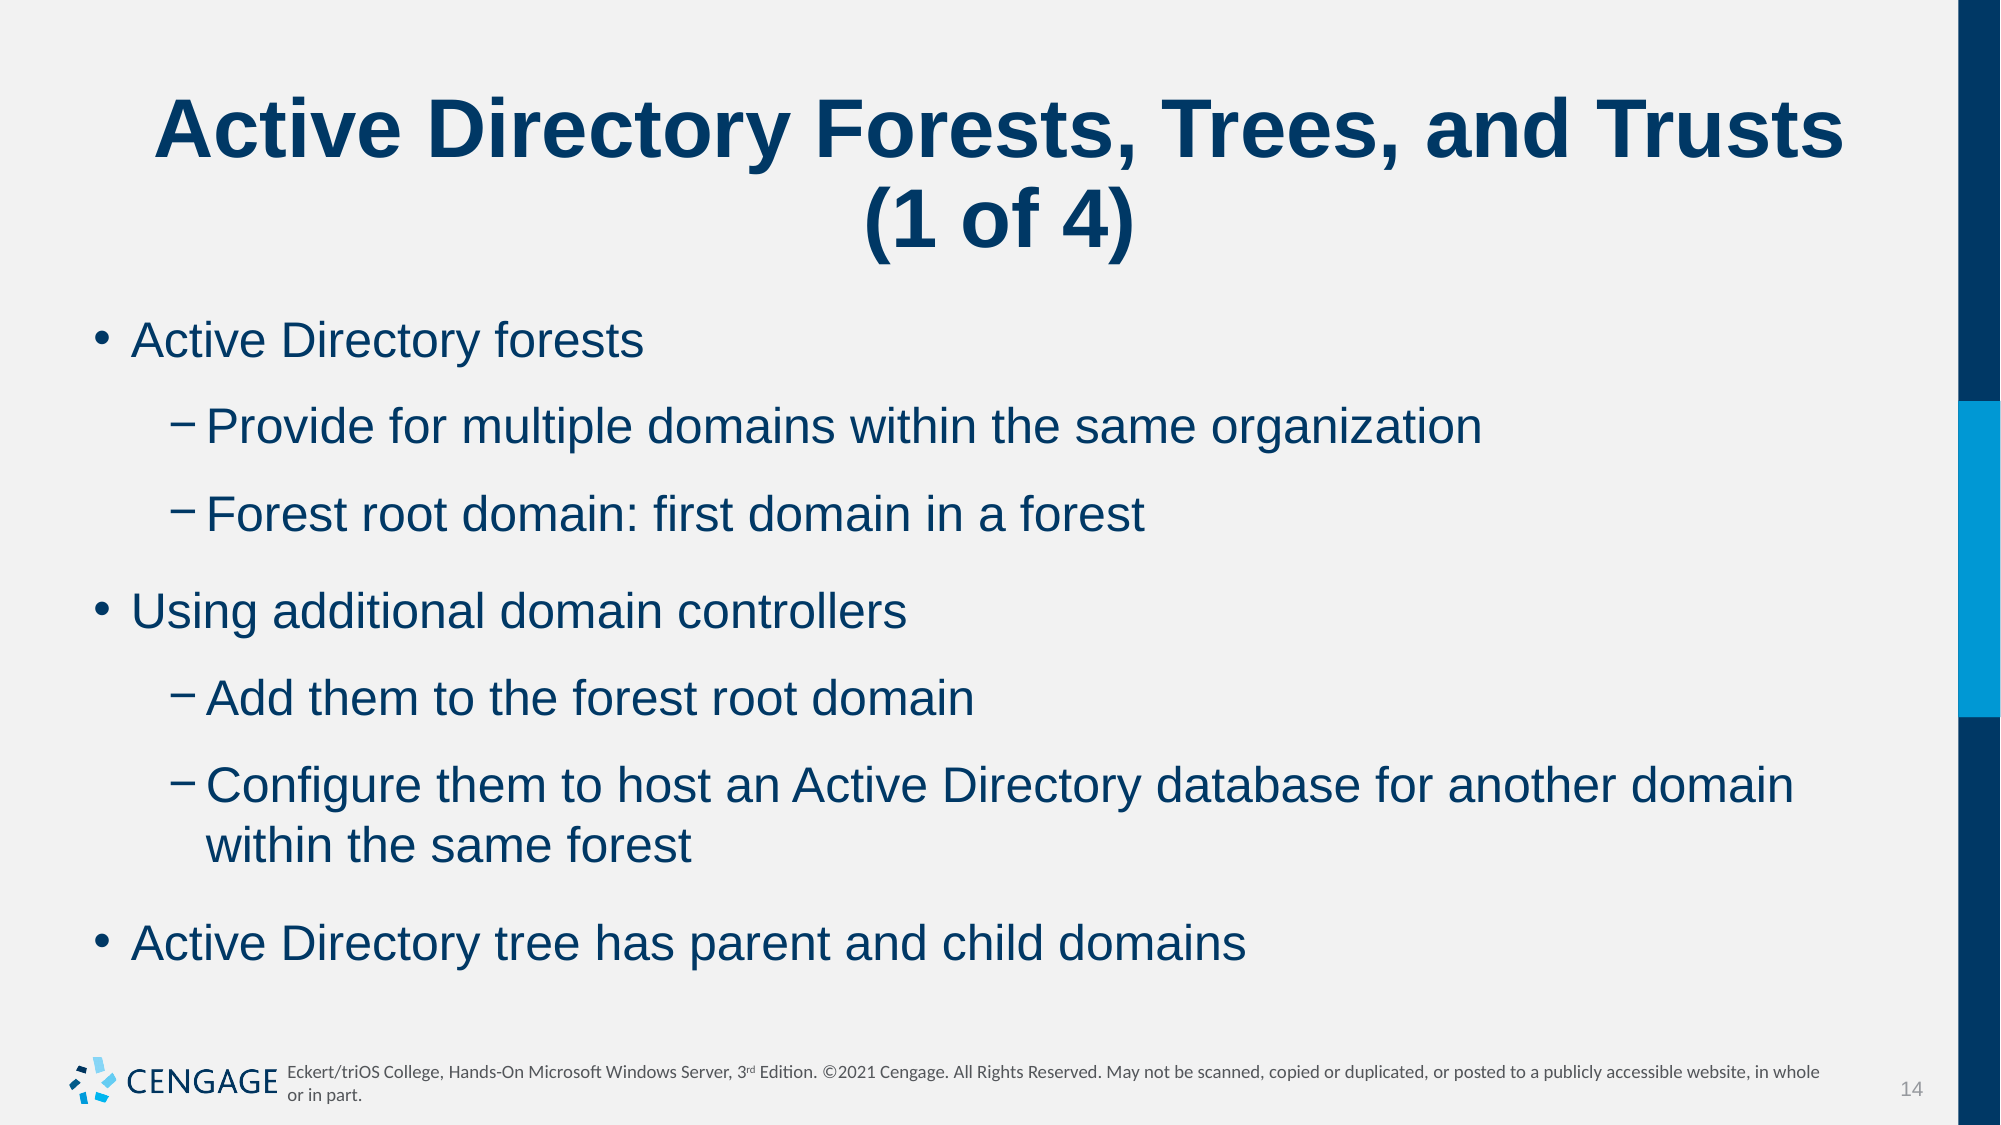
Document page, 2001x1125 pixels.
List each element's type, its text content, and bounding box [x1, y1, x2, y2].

list Active Directory forests Provide for multiple domains within the same organization Forest root domain: first domain in a forest Using additional domain controllers Add them to the forest root domain Configure them to host an Active Directory database for another domain within the same forest Active Directory tree has parent and child domains [78, 299, 1923, 1014]
title Active Directory Forests, Trees, and Trusts (1 of 4) [78, 77, 1923, 278]
picture [69, 1057, 277, 1104]
